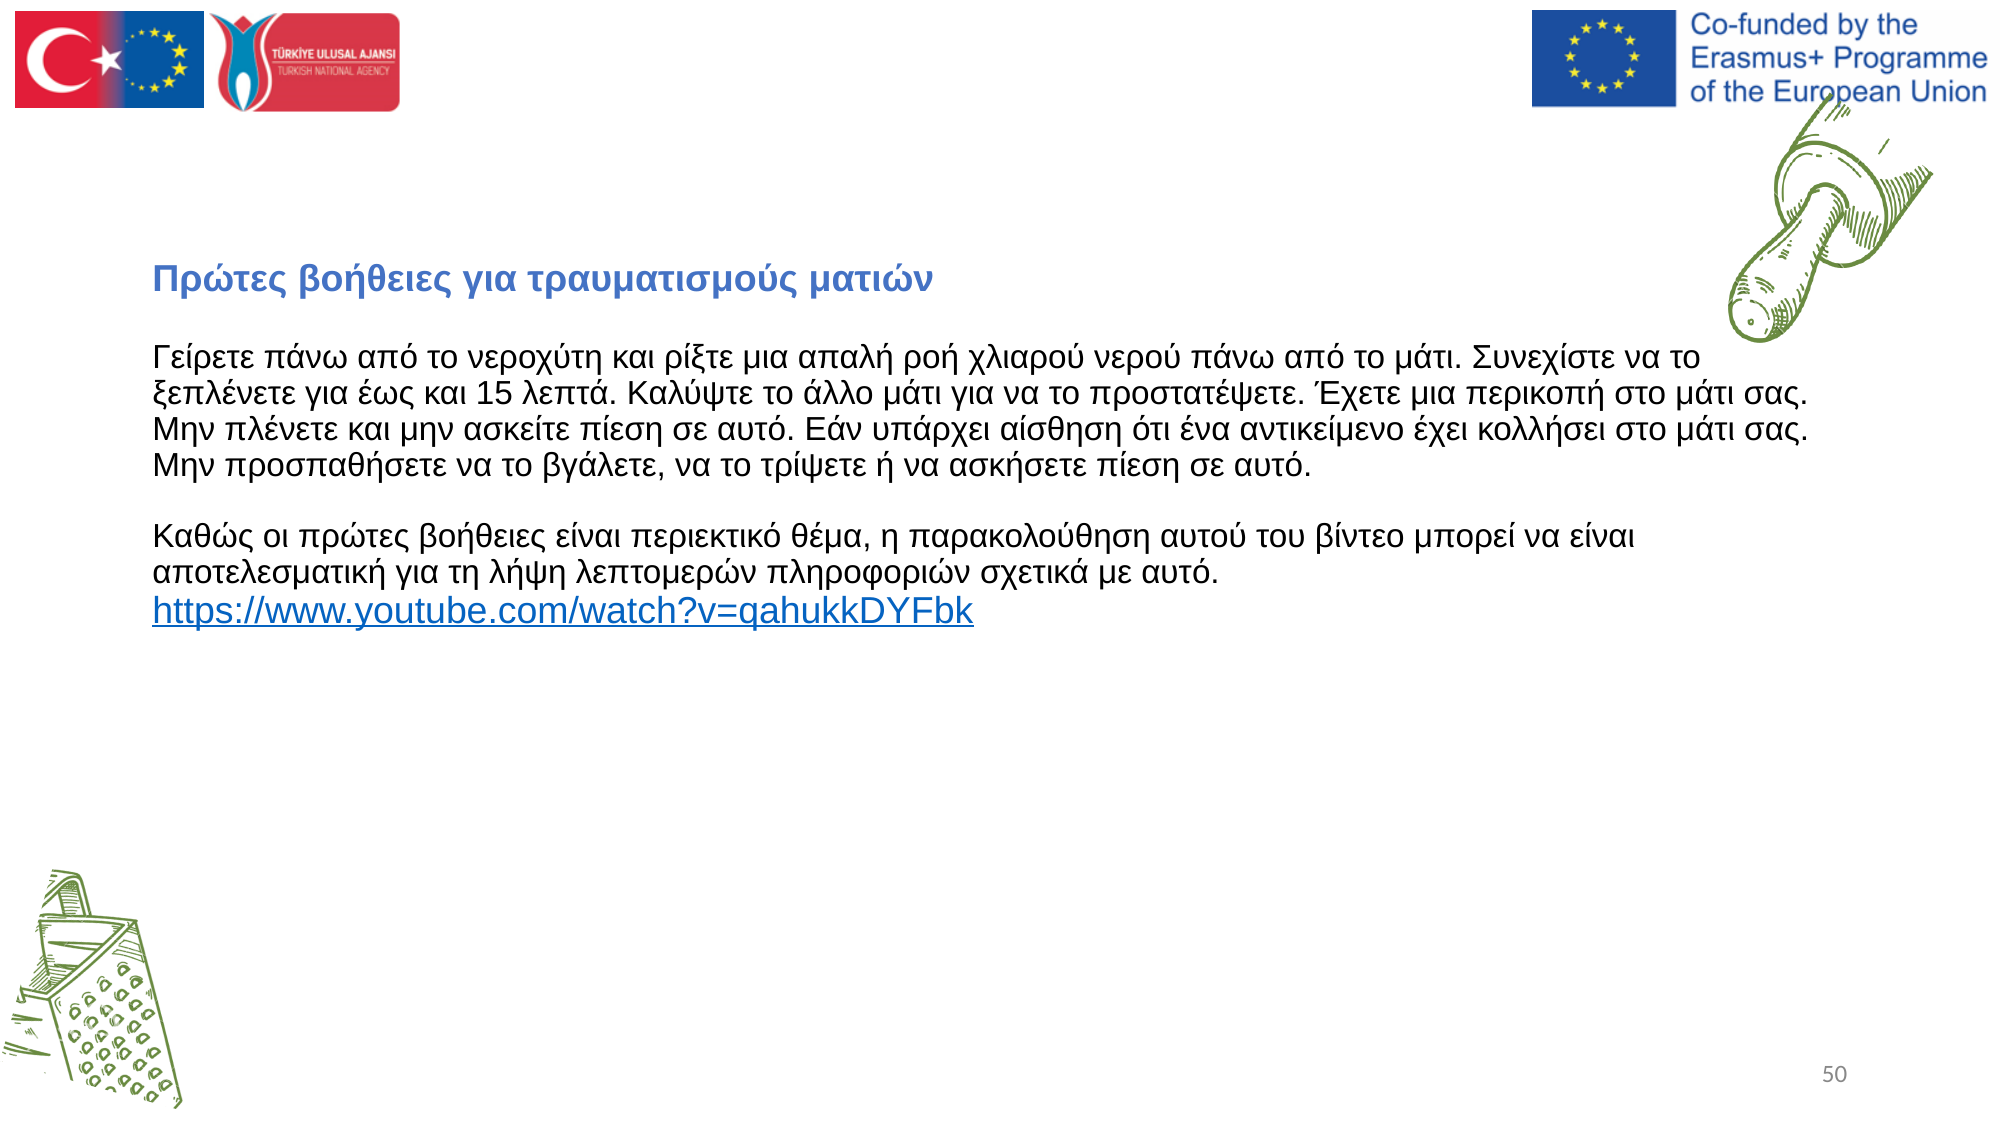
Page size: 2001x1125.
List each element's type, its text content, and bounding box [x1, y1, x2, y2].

slide_number 50 [1412, 1042, 1863, 1103]
picture [208, 8, 406, 118]
picture [1532, 10, 2000, 381]
picture [0, 825, 265, 1125]
picture [15, 11, 204, 108]
list Πρώτες βοήθειες για τραυματισμούς ματιών Γείρετε πάνω από το νεροχύτη και ρίξτε μια απαλή ροή χλιαρού νερού πάνω από το μάτι. Συνεχίστε να το ξεπλένετε για έως και 15 λεπτά. Καλύψτε το άλλο μάτι για να το προστατέψετε. Έχετε μια περικοπή στο μάτι σας. Μην πλένετε και μην ασκείτε πίεση σε αυτό. Εάν υπάρχει αίσθηση ότι ένα αντικείμενο έχει κολλήσει στο μάτι σας. Μην προσπαθήσετε να το βγάλετε, να το τρίψετε ή να ασκήσετε πίεση σε αυτό. Καθώς οι πρώτες βοήθειες είναι περιεκτικό θέμα, η παρακολούθηση αυτού του βίντεο μπορεί να είναι αποτελεσματική για τη λήψη λεπτομερών πληροφοριών σχετικά με αυτό. https://www.youtube.com/watch?v=qahukkDYFbk [137, 251, 1863, 1014]
